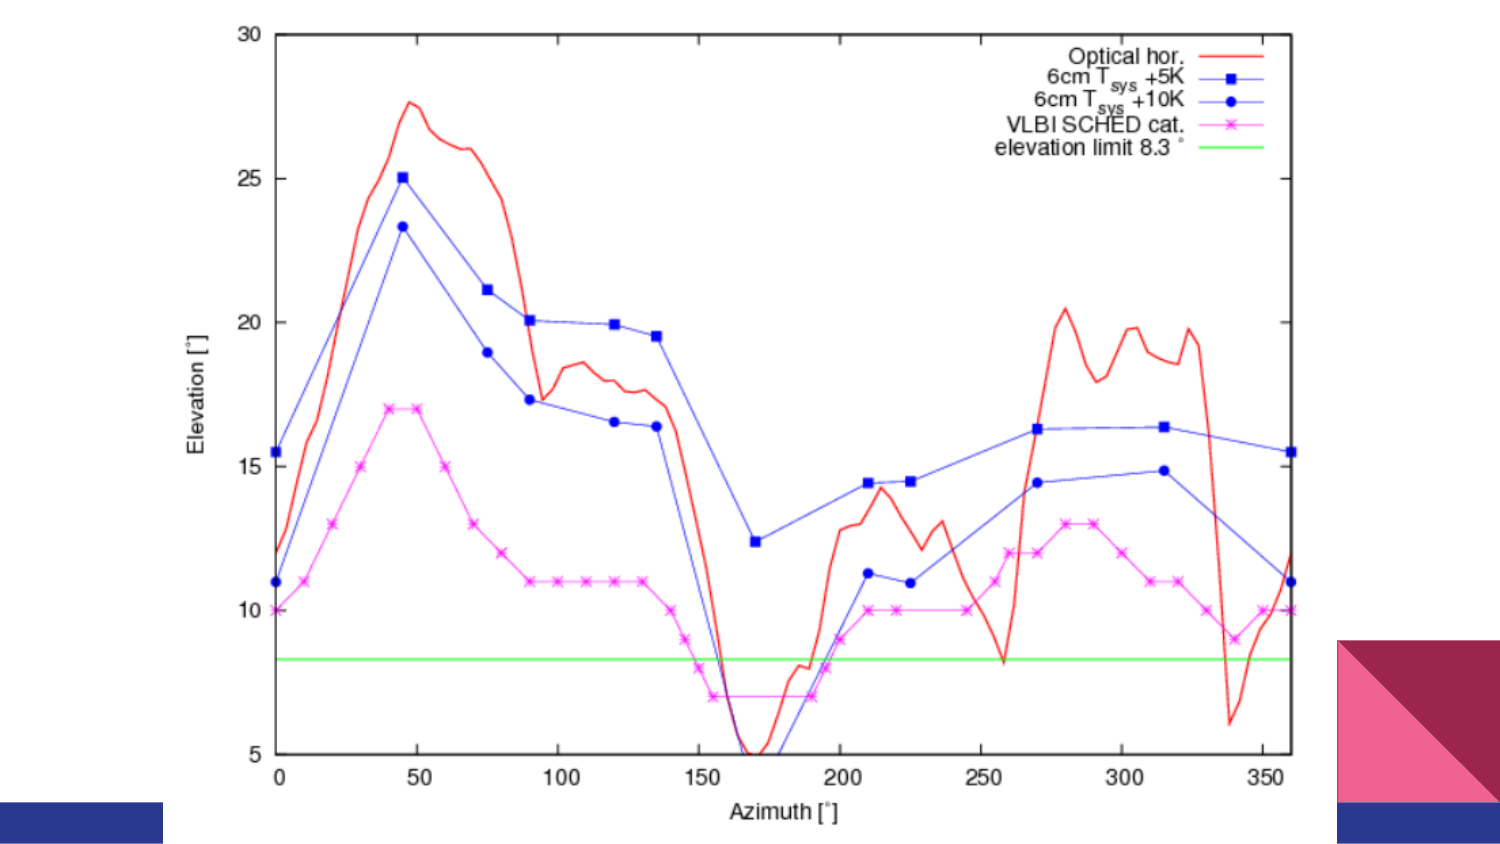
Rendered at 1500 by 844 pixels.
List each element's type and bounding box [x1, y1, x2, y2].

picture [163, 0, 1337, 844]
